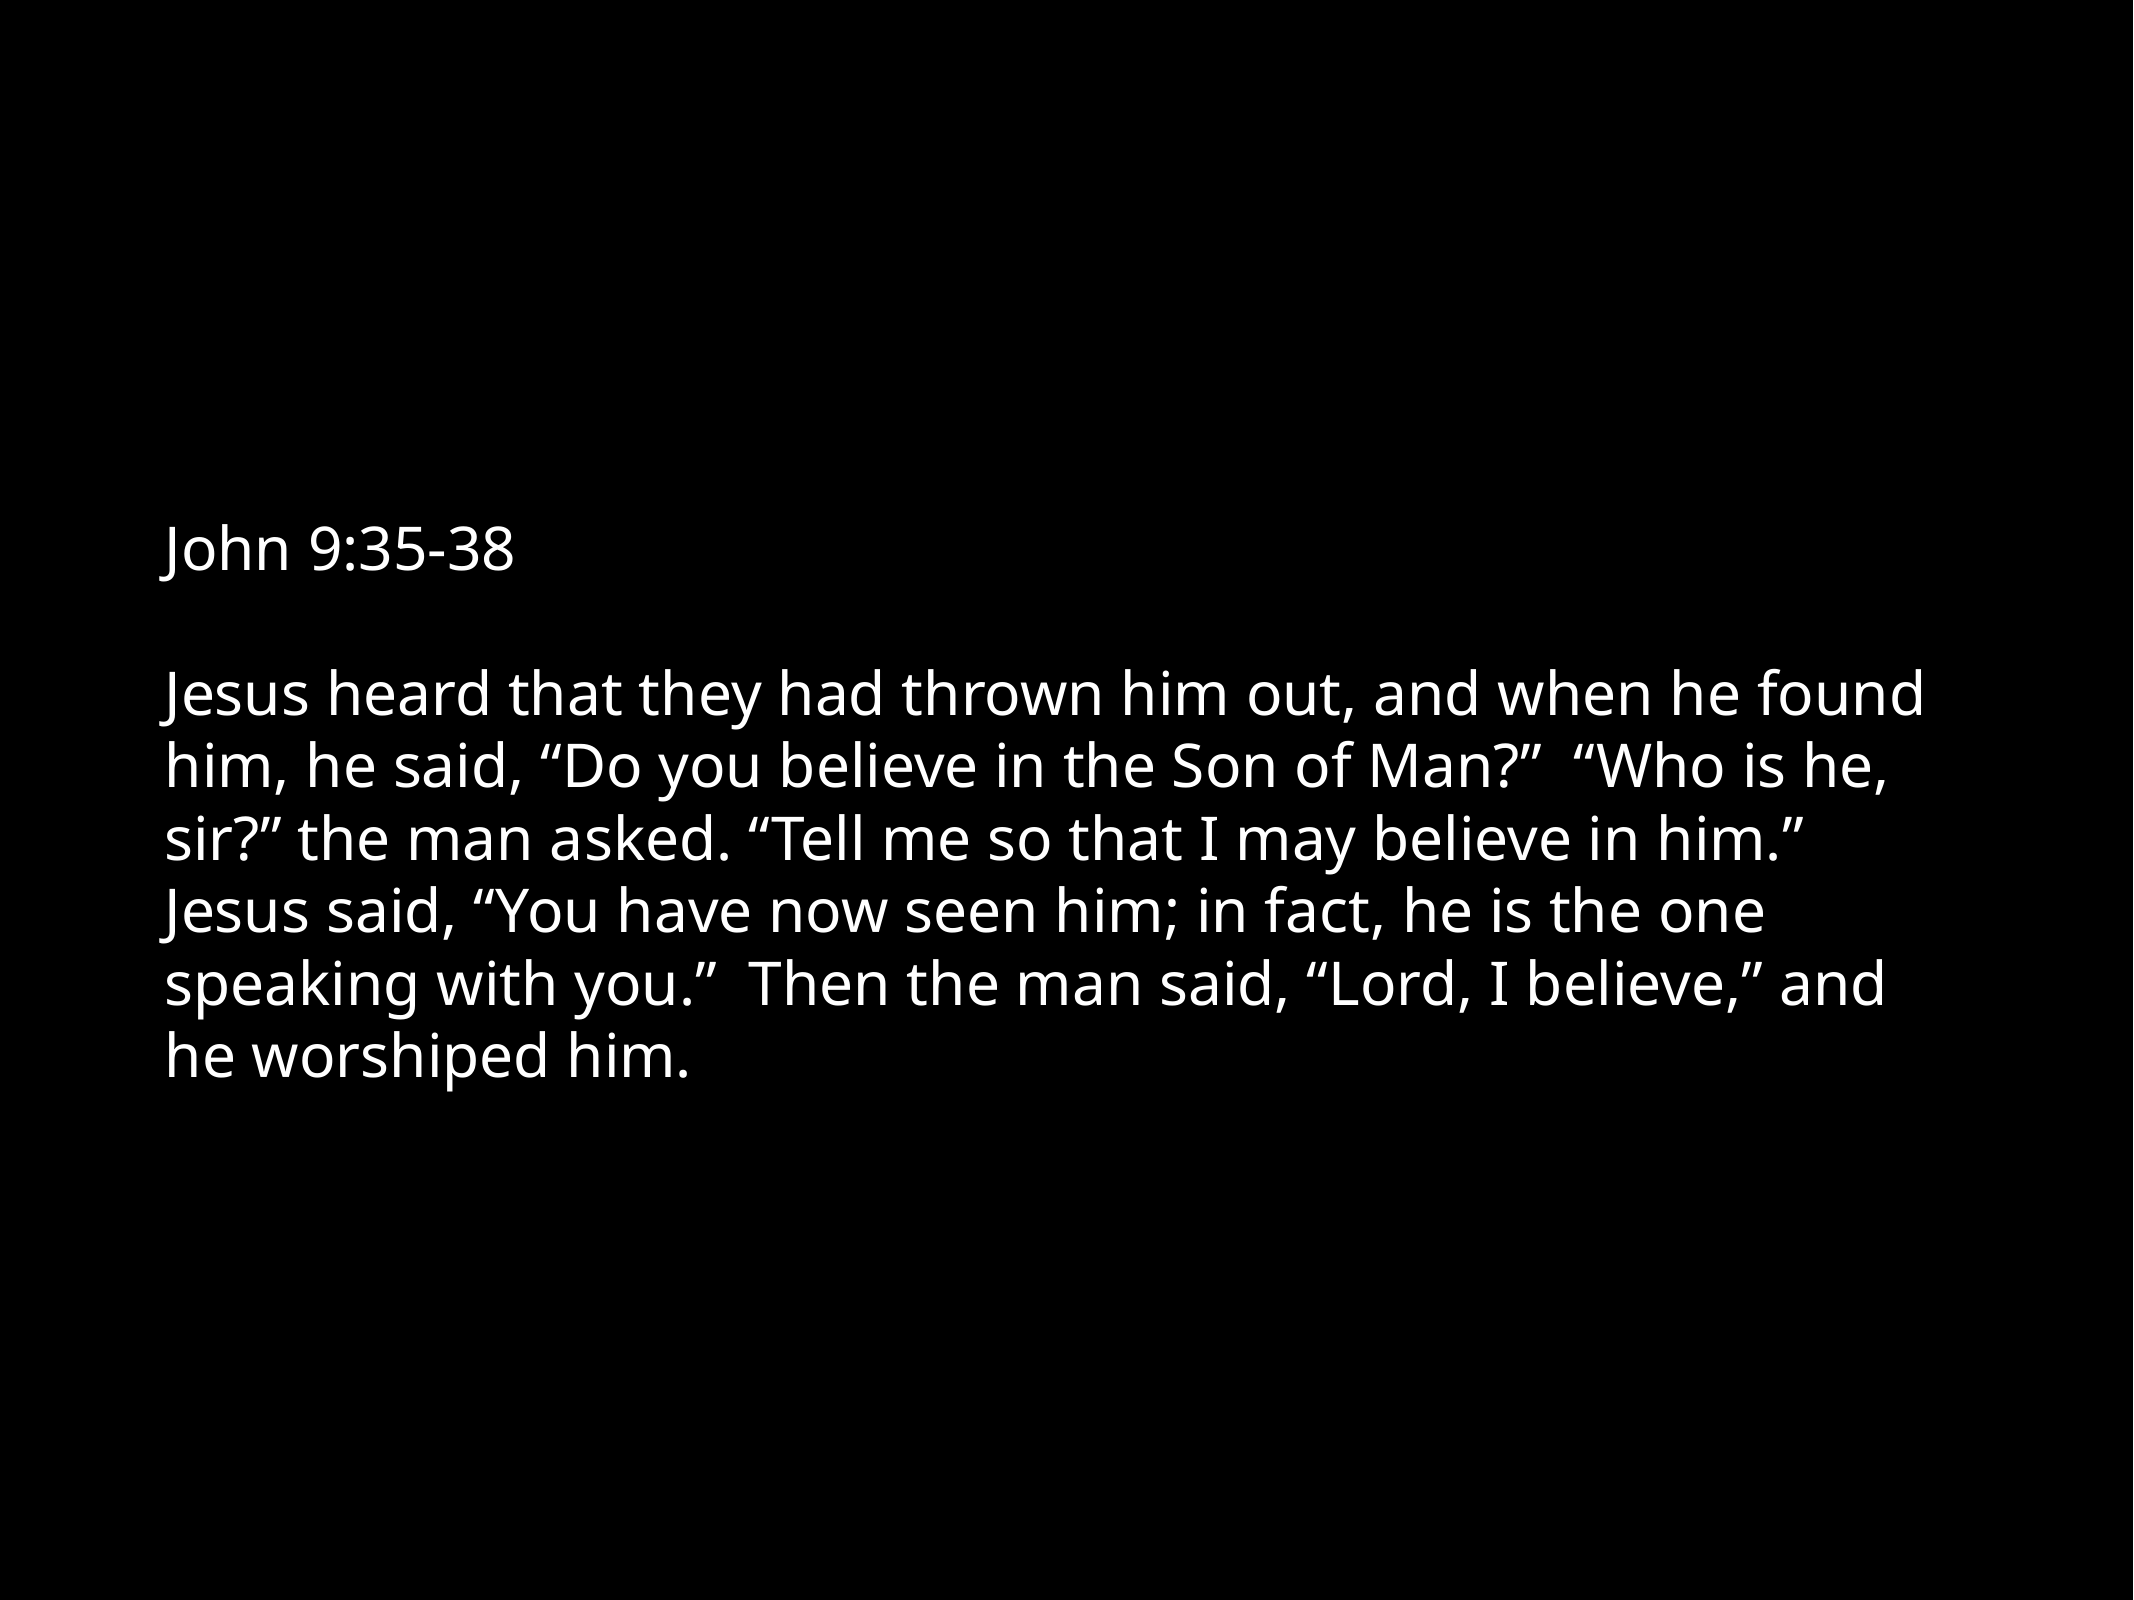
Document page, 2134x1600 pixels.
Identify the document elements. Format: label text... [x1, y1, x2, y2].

list John 9:35-38 Jesus heard that they had thrown him out, and when he found him, he said, “Do you believe in the Son of Man?” “Who is he, sir?” the man asked. “Tell me so that I may believe in him.” Jesus said, “You have now seen him; in fact, he is the one speaking with you.” Then the man said, “Lord, I believe,” and he worshiped him. [155, 207, 1978, 1393]
